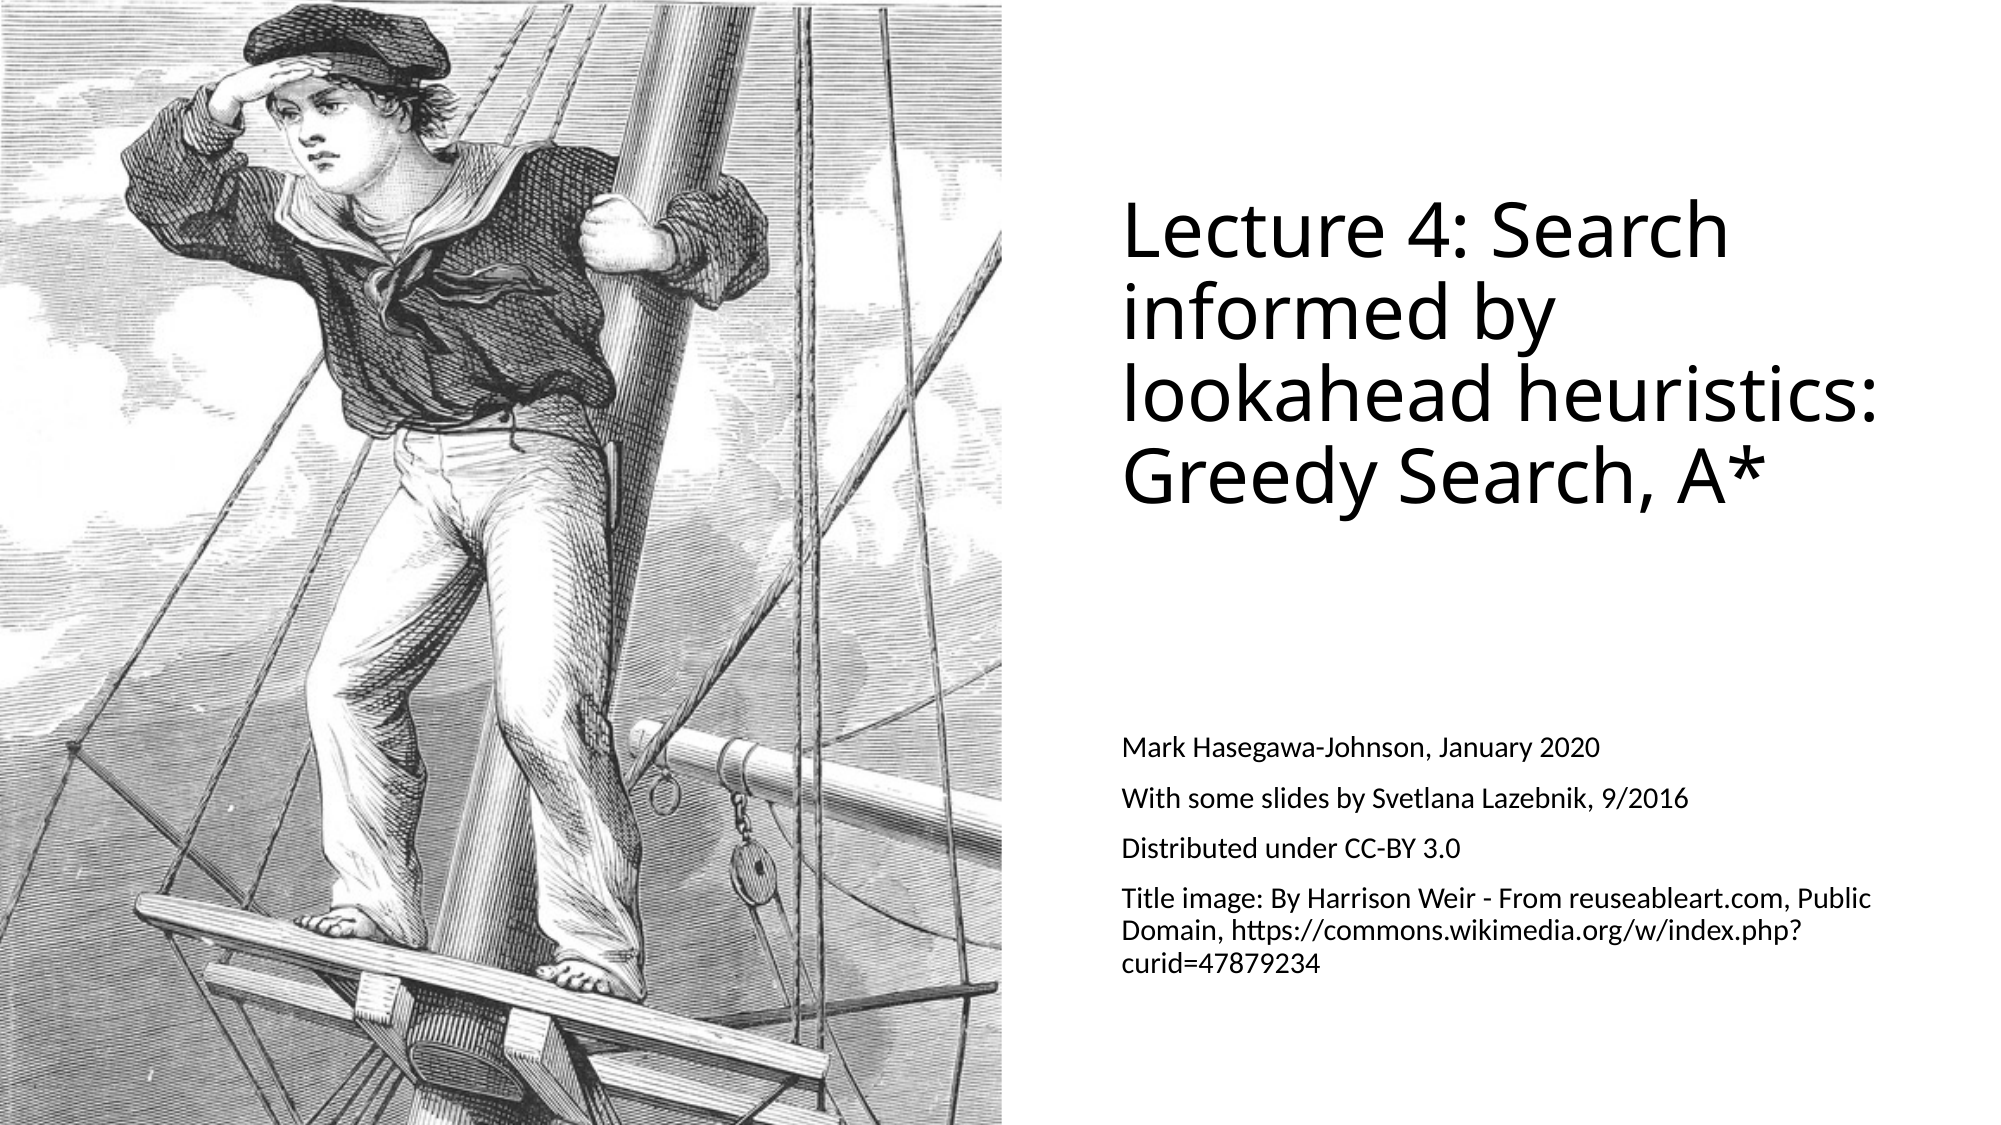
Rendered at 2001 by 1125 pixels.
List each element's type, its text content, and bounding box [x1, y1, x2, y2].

picture [0, 0, 1002, 1125]
title Lecture 4: Search informed by lookahead heuristics: Greedy Search, A* [1106, 104, 1895, 528]
subtitle Mark Hasegawa-Johnson, January 2020 With some slides by Svetlana Lazebnik, 9/2016 Distributed under CC-BY 3.0 Title image: By Harrison Weir - From reuseableart.com, Public Domain, https://commons.wikimedia.org/w/index.php?curid=47879234 [1106, 724, 1895, 1020]
